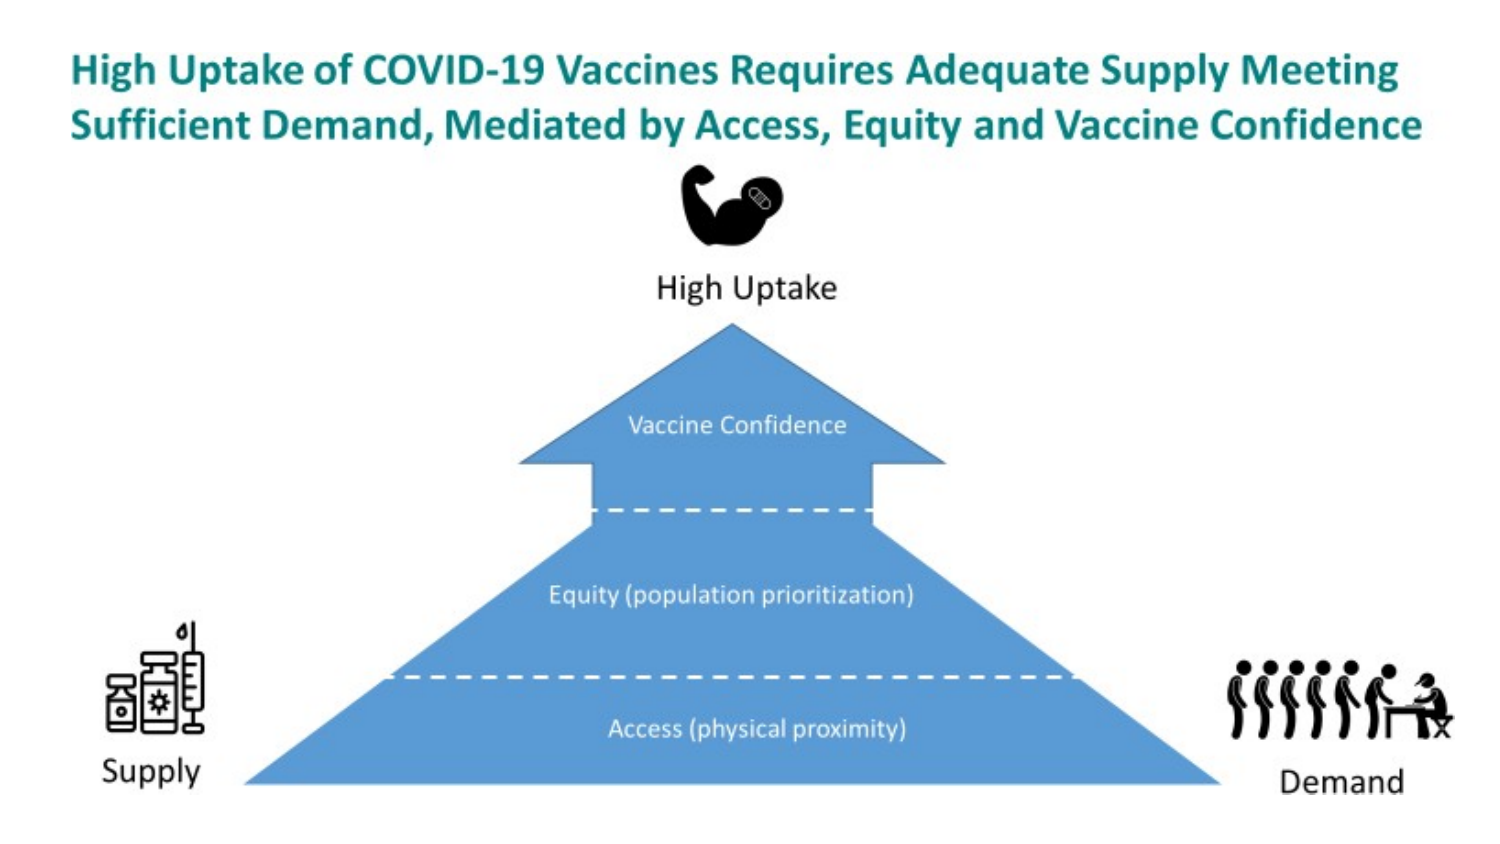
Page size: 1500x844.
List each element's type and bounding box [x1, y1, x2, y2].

picture [71, 52, 1456, 795]
